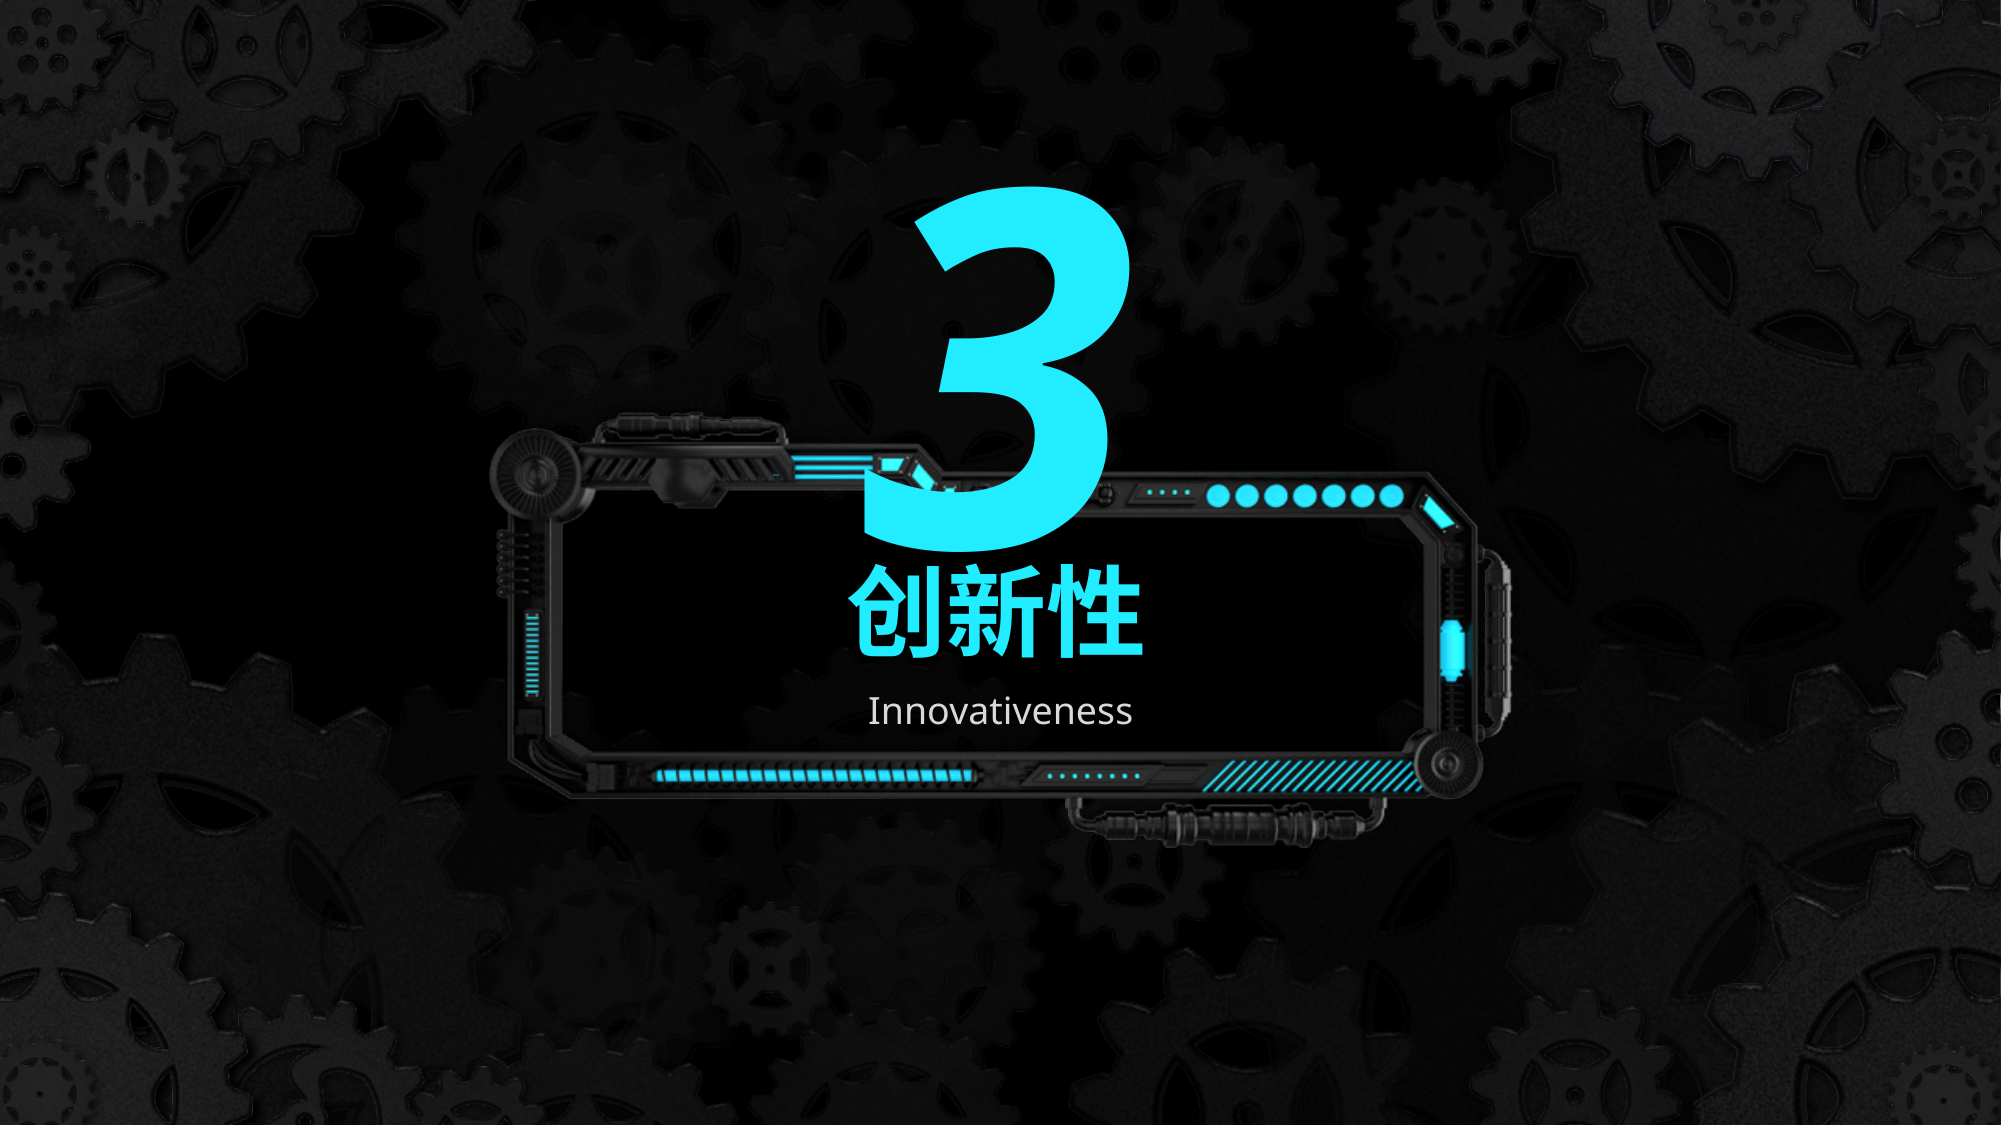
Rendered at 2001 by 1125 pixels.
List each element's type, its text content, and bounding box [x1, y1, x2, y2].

list Innovativeness [583, 679, 1418, 740]
list 3 [672, 42, 1325, 657]
list 创新性 [579, 541, 1414, 678]
picture [0, 0, 2001, 1125]
